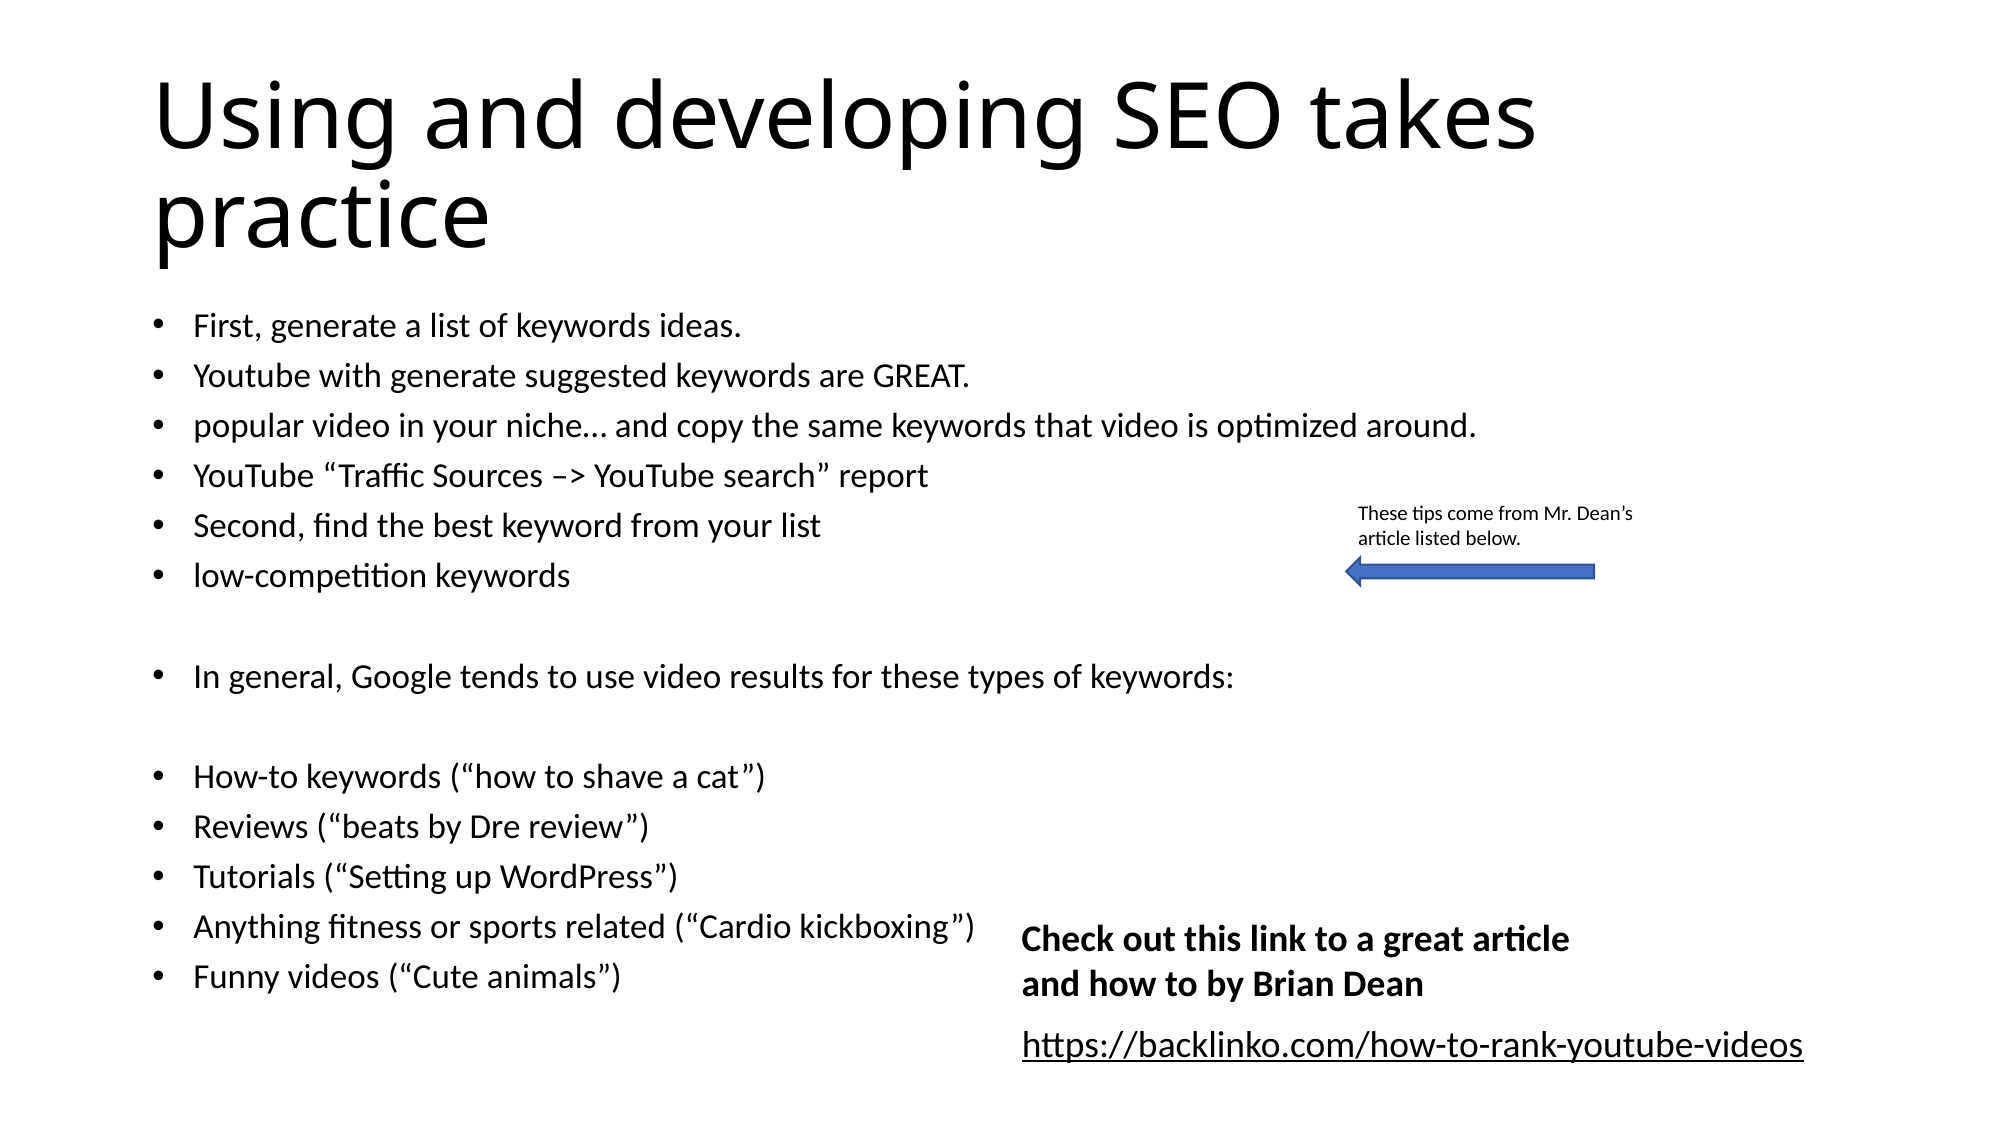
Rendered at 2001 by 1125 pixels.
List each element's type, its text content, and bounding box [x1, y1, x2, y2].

text_box Check out this link to a great article and how to by Brian Dean [1006, 906, 1595, 1012]
text_box https://backlinko.com/how-to-rank-youtube-videos [1007, 1012, 1863, 1073]
text_box [1344, 557, 1596, 588]
text_box These tips come from Mr. Dean’s article listed below. [1343, 492, 1703, 557]
list First, generate a list of keywords ideas. Youtube with generate suggested keywords are GREAT. popular video in your niche… and copy the same keywords that video is optimized around. YouTube “Traffic Sources –> YouTube search” report Second, find the best keyword from your list low-competition keywords In general, Google tends to use video results for these types of keywords: How-to keywords (“how to shave a cat”) Reviews (“beats by Dre review”) Tutorials (“Setting up WordPress”) Anything fitness or sports related (“Cardio kickboxing”) Funny videos (“Cute animals”) [137, 299, 1863, 1014]
title Using and developing SEO takes practice [137, 59, 1863, 278]
